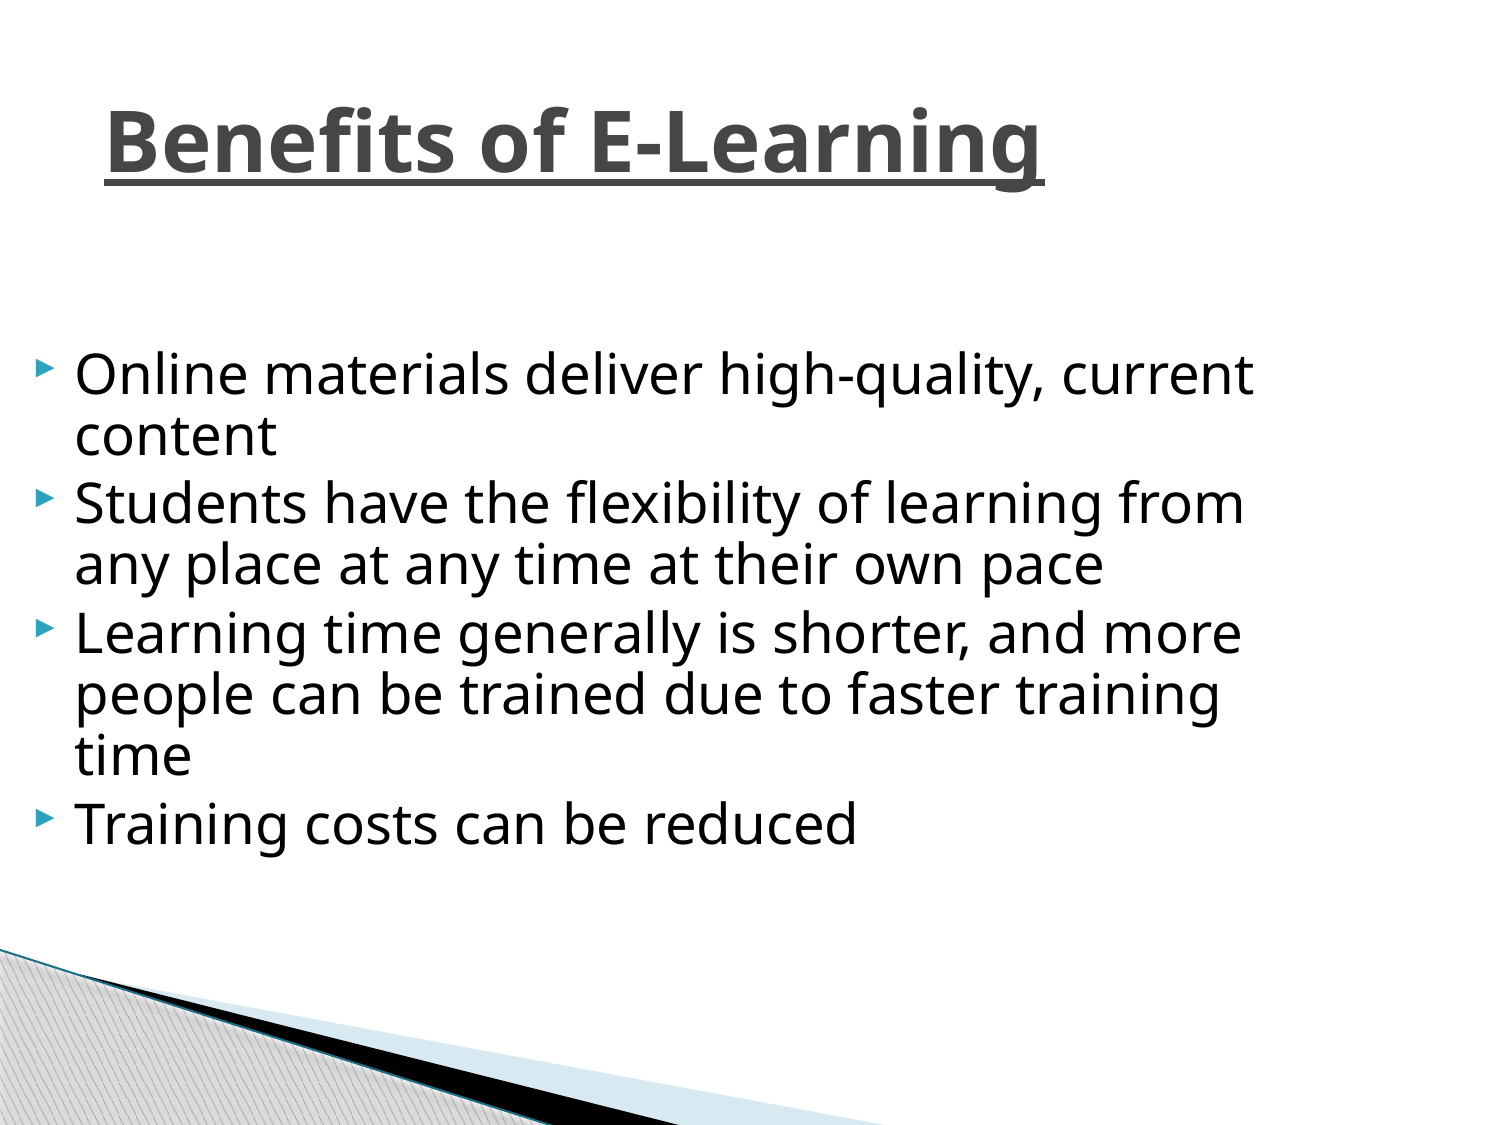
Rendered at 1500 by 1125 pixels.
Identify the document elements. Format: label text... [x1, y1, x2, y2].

title Benefits of E-Learning [0, 45, 1350, 233]
list Online materials deliver high-quality, current content Students have the flexibility of learning from any place at any time at their own pace Learning time generally is shorter, and more people can be trained due to faster training time Training costs can be reduced [0, 262, 1350, 1005]
